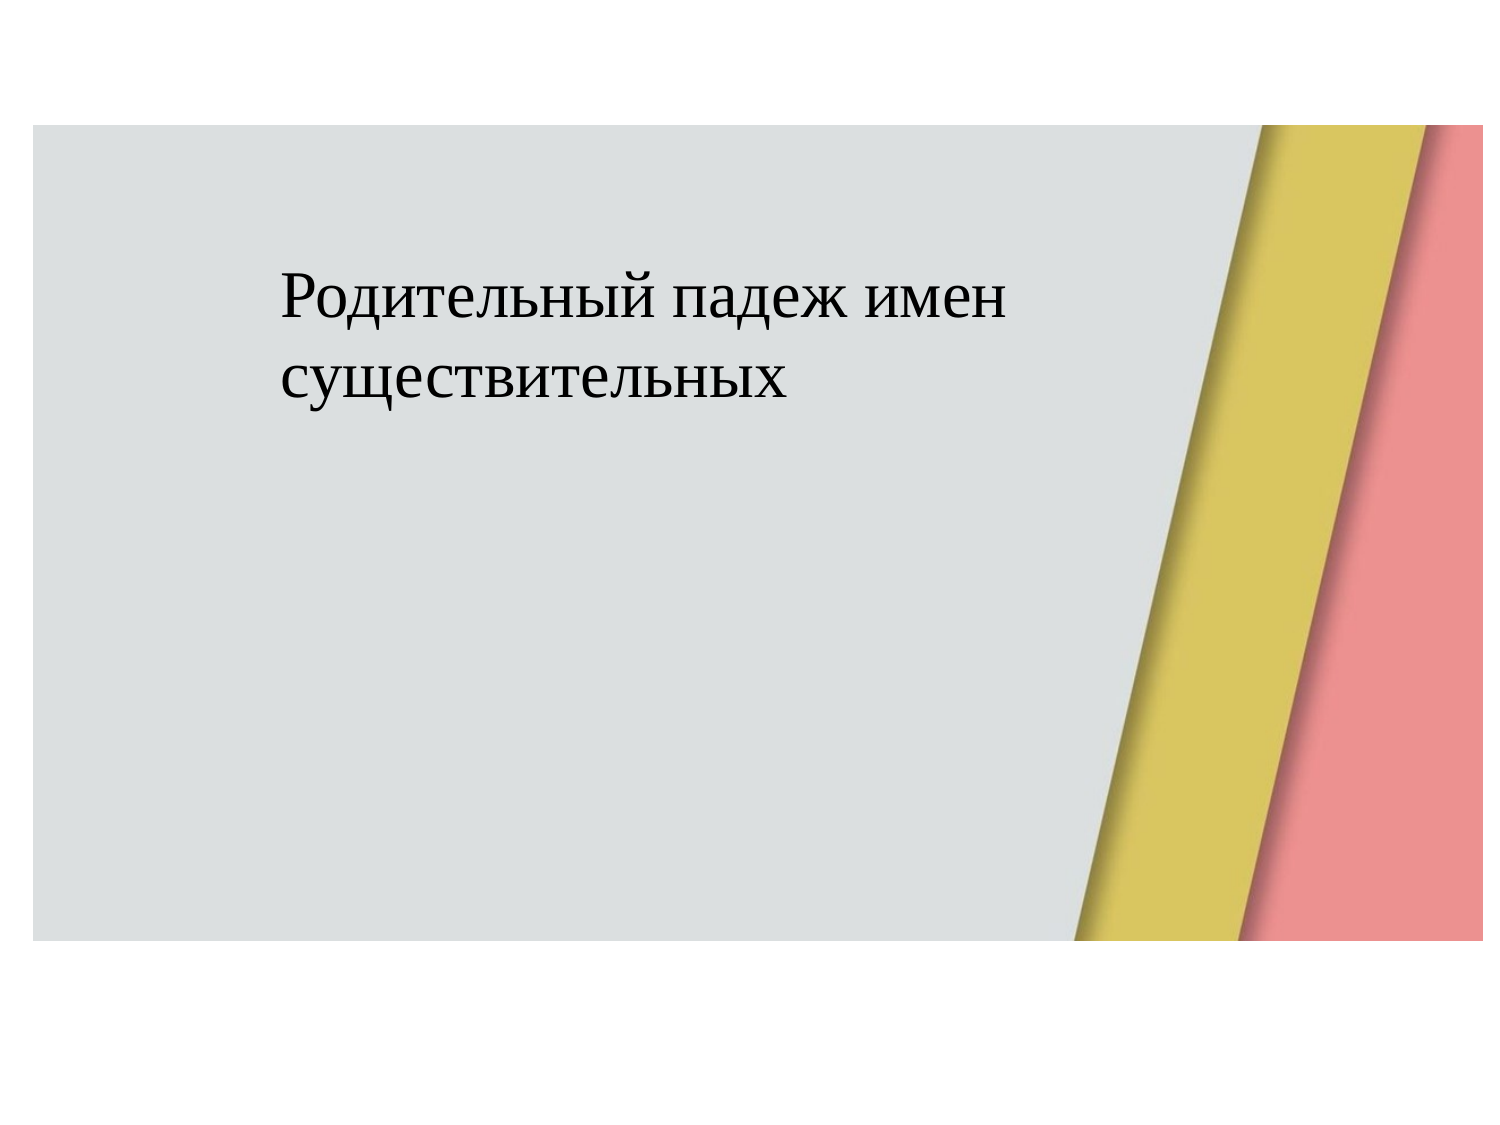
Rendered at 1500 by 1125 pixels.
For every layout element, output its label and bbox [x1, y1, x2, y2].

picture [33, 125, 1483, 941]
